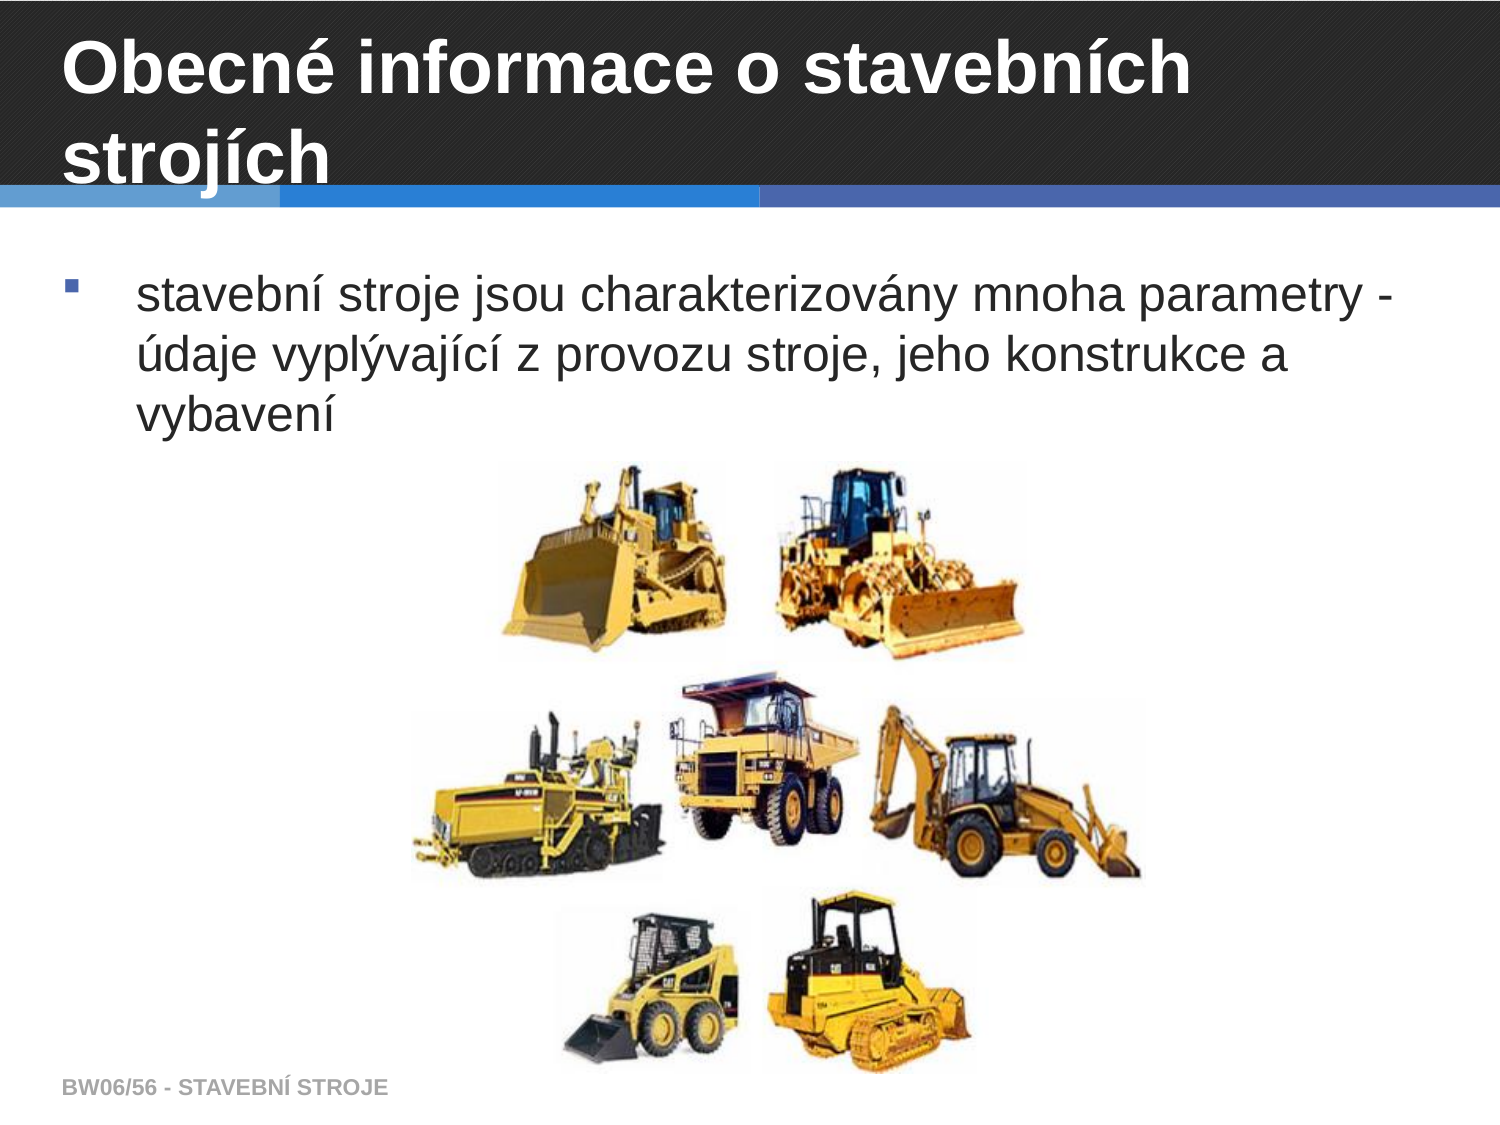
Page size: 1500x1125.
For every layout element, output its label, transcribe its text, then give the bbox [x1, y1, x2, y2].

footer BW06/56 - STAVEBNÍ STROJE [46, 1055, 1052, 1116]
picture [411, 460, 1146, 1075]
title Obecné informace o stavebních strojích [46, 29, 1453, 189]
list stavební stroje jsou charakterizovány mnoha parametry - údaje vyplývající z provozu stroje, jeho konstrukce a vybavení [46, 254, 1454, 1019]
